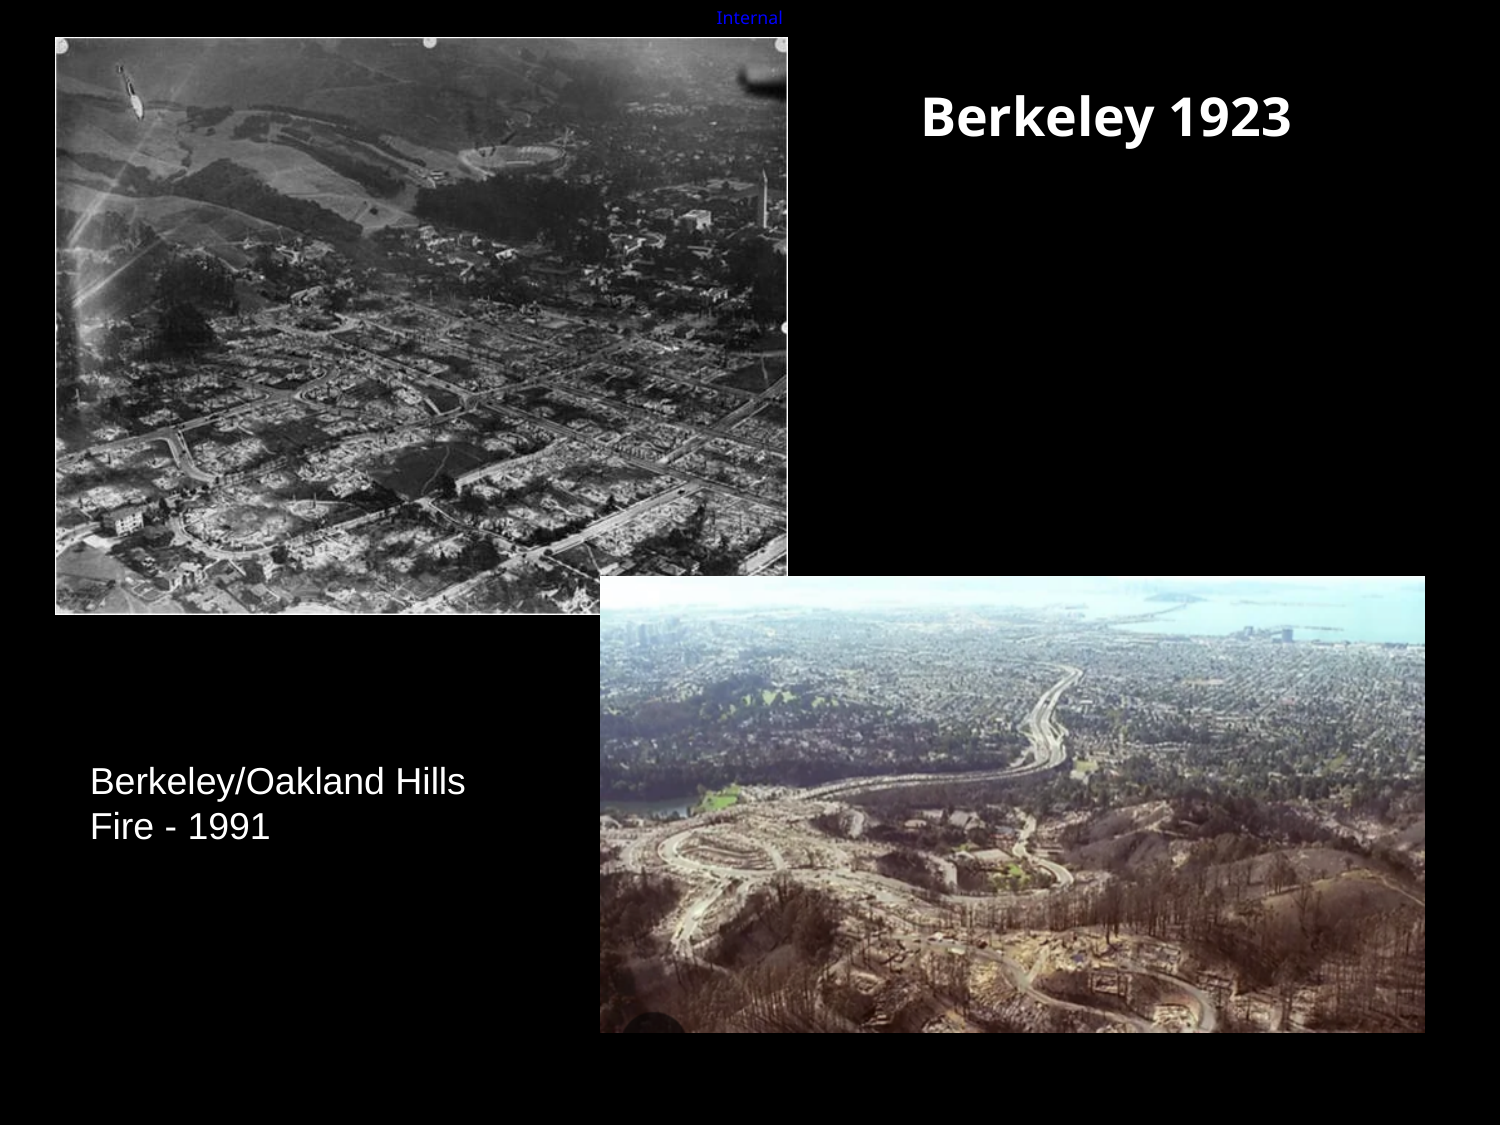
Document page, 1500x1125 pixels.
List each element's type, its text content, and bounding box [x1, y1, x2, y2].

picture [55, 37, 1425, 1034]
title Berkeley 1923 [788, 75, 1463, 155]
text_box Berkeley/Oakland Hills Fire - 1991 [74, 749, 563, 849]
